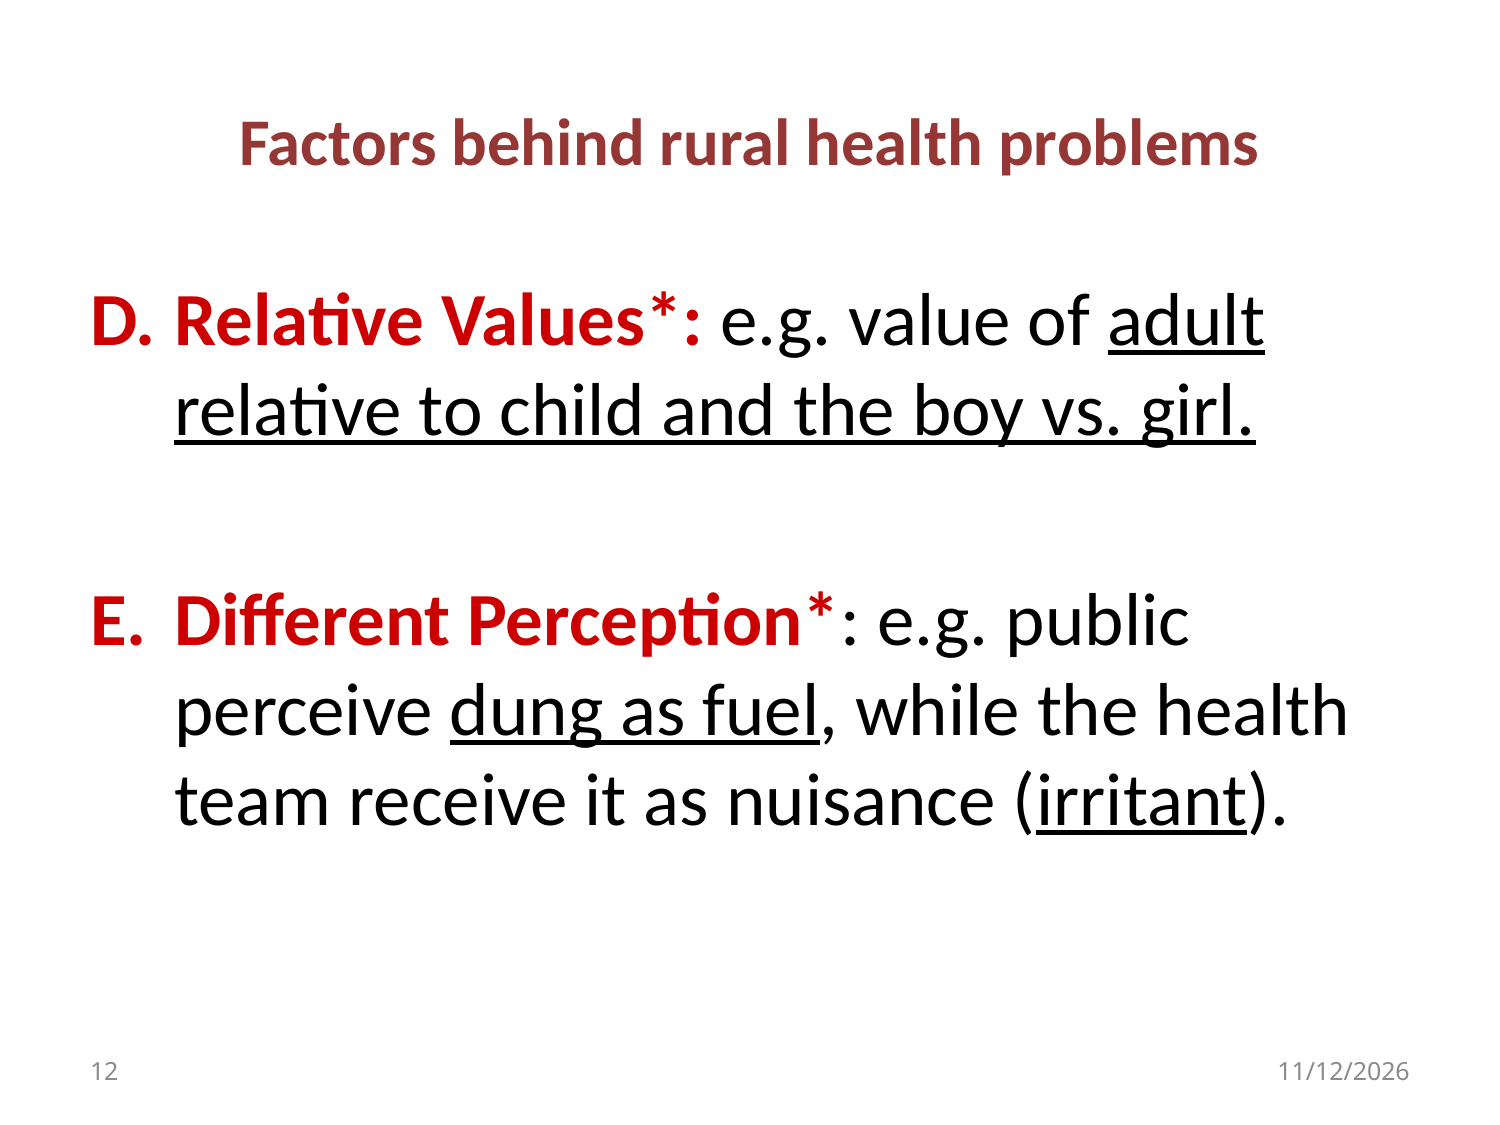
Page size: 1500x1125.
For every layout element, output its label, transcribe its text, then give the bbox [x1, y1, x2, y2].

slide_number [1074, 1042, 1425, 1103]
title Factors behind rural health problems [75, 45, 1425, 233]
slide_number 12 [75, 1042, 425, 1103]
list Relative Values*: e.g. value of adult relative to child and the boy vs. girl. Different Perception*: e.g. public perceive dung as fuel, while the health team receive it as nuisance (irritant). [75, 262, 1459, 1005]
